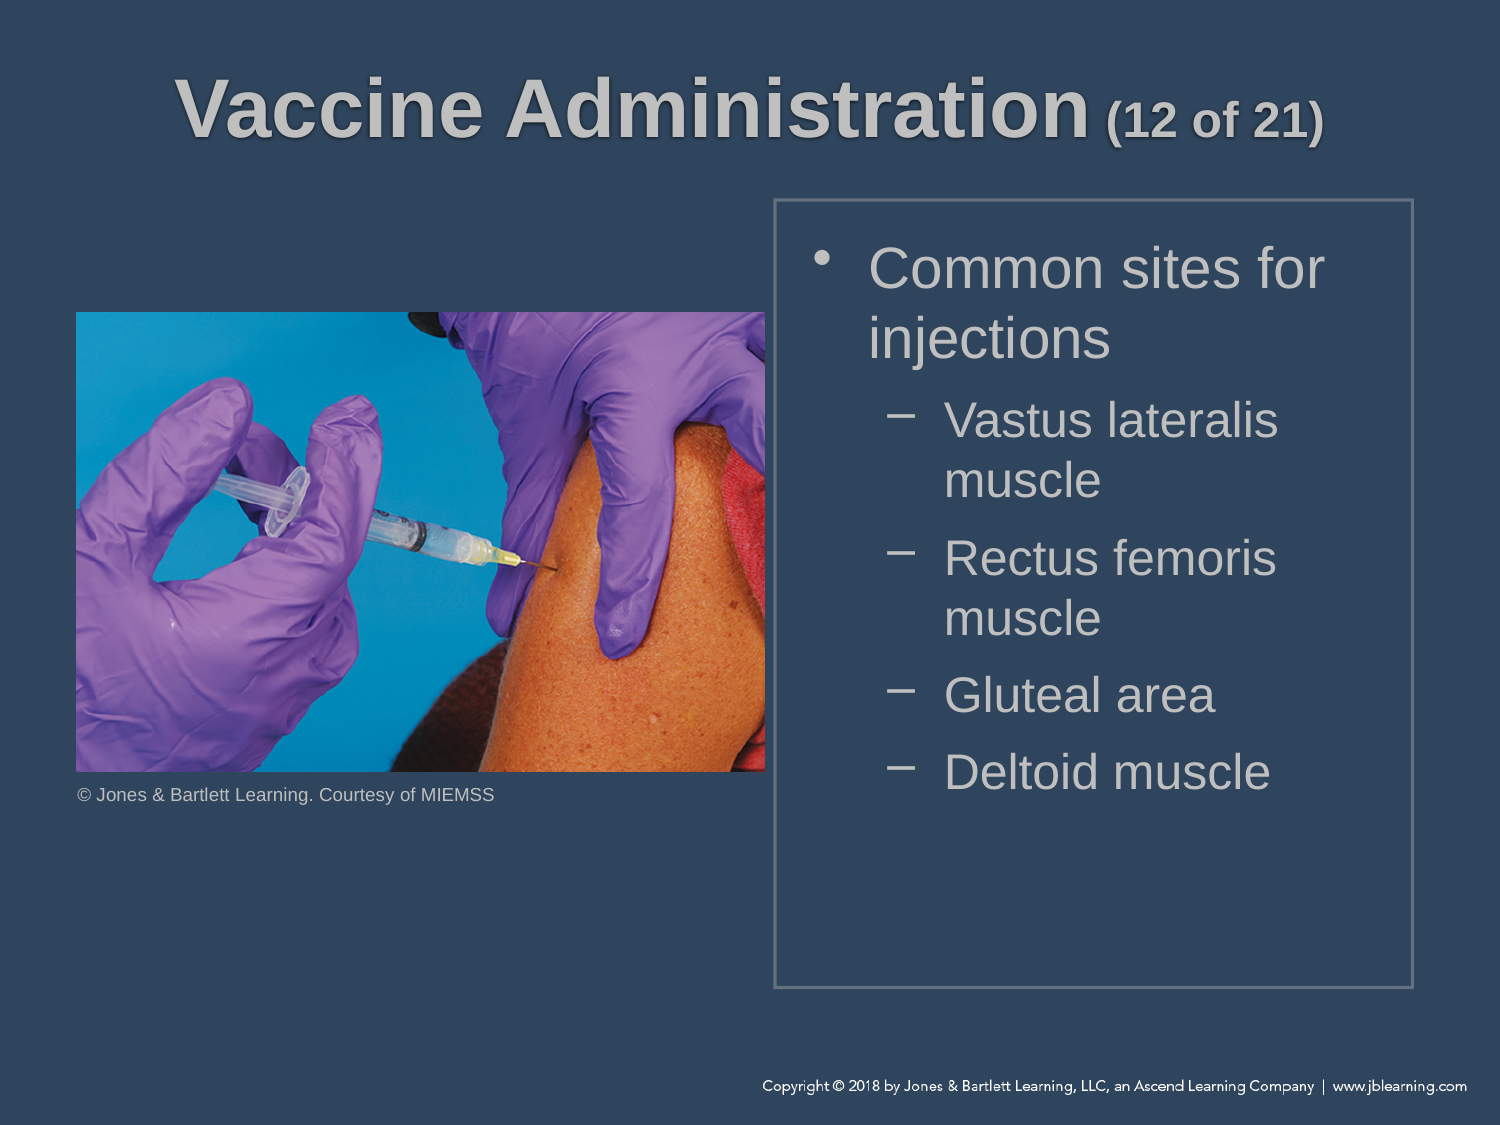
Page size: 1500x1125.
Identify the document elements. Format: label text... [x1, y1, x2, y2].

list Common sites for injections Vastus lateralis muscle Rectus femoris muscle Gluteal area Deltoid muscle [773, 198, 1414, 989]
text_box © Jones & Bartlett Learning. Courtesy of MIEMSS [62, 774, 563, 813]
picture [0, 0, 1500, 1125]
title Vaccine Administration (12 of 21) [112, 37, 1388, 188]
